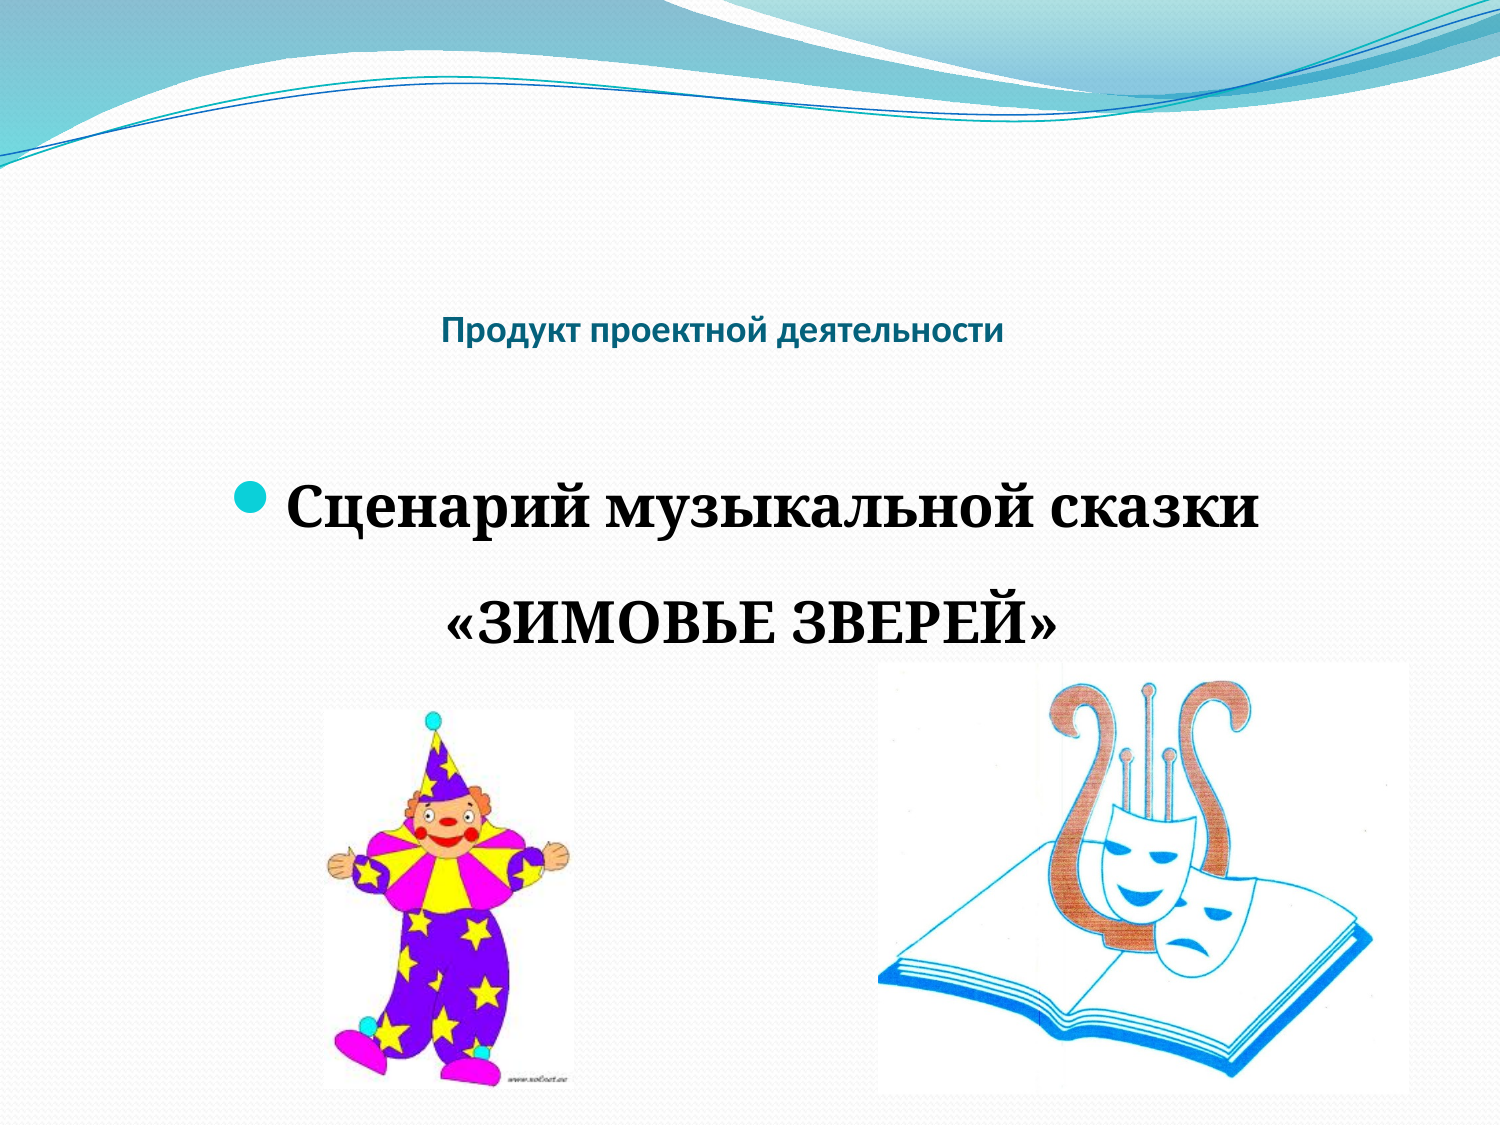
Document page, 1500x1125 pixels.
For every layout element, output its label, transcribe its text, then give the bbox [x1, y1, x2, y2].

picture [324, 709, 574, 1090]
list Сценарий музыкальной сказки «ЗИМОВЬЕ ЗВЕРЕЙ» [64, 349, 1425, 717]
picture [878, 663, 1410, 1094]
title Продукт проектной деятельности [29, 137, 1425, 350]
